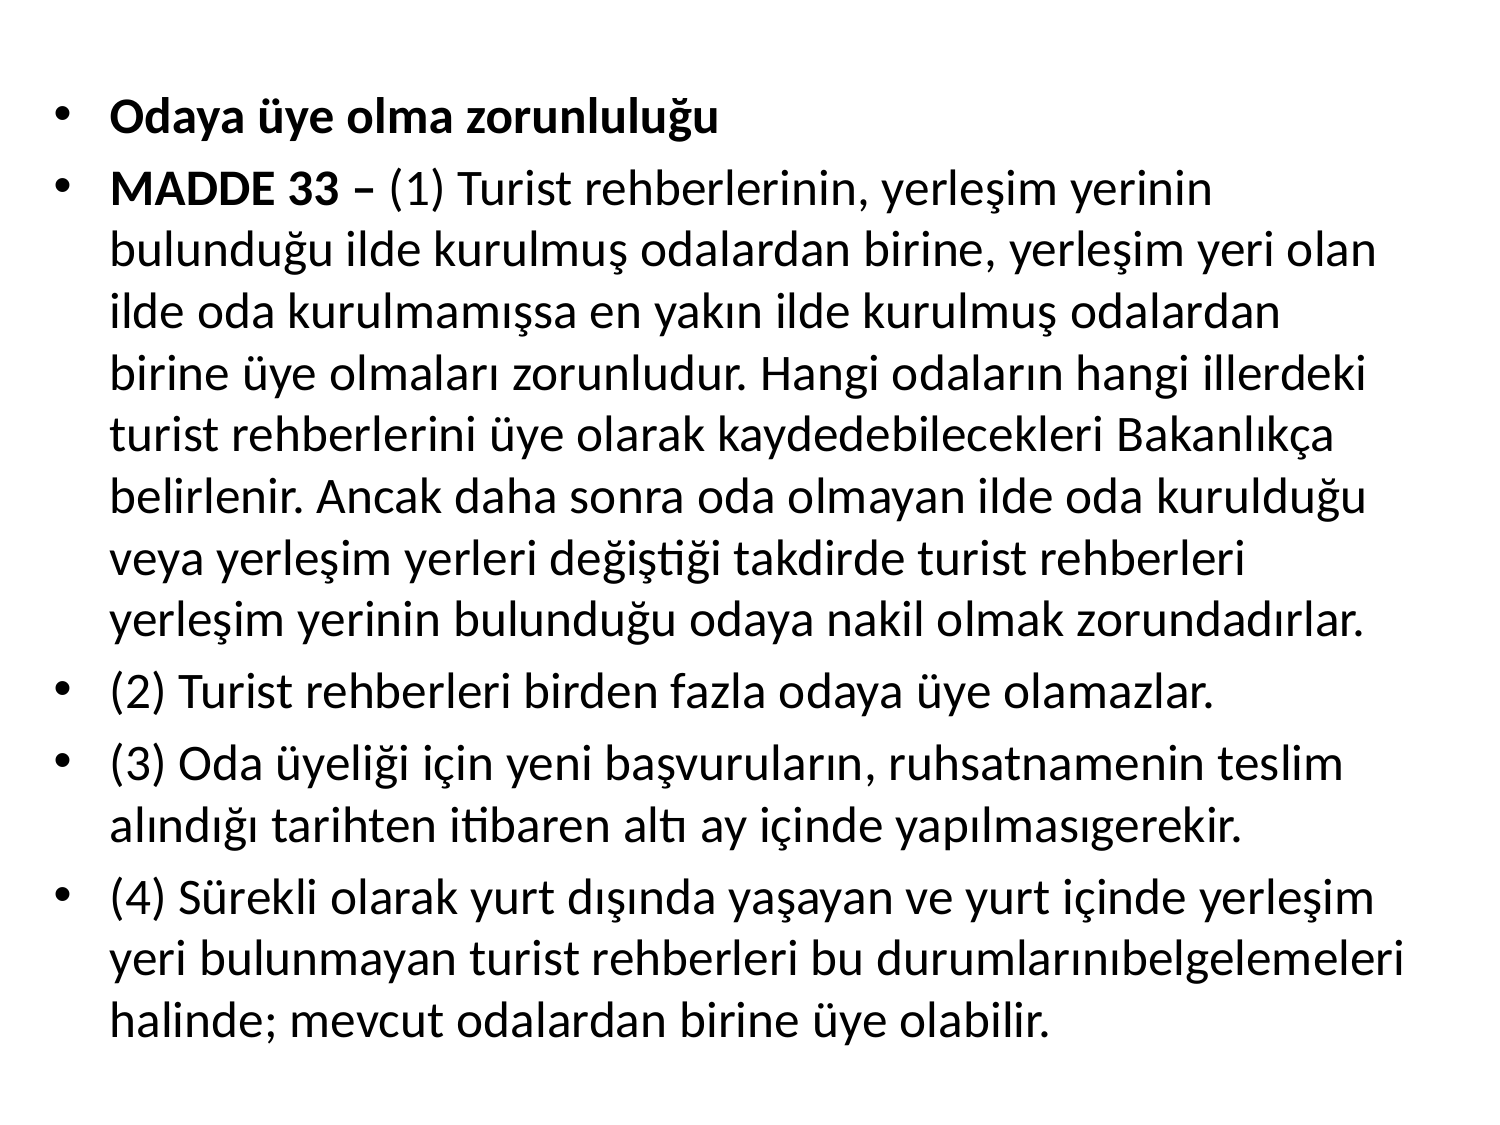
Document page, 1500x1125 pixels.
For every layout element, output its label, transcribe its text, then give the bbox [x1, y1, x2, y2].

list Odaya üye olma zorunluluğu MADDE 33 – (1) Turist rehberlerinin, yerleşim yerinin bulunduğu ilde kurulmuş odalardan birine, yerleşim yeri olan ilde oda kurulmamışsa en yakın ilde kurulmuş odalardan birine üye olmaları zorunludur. Hangi odaların hangi illerdeki turist rehberlerini üye olarak kaydedebilecekleri Bakanlıkça belirlenir. Ancak daha sonra oda olmayan ilde oda kurulduğu veya yerleşim yerleri değiştiği takdirde turist rehberleri yerleşim yerinin bulunduğu odaya nakil olmak zorundadırlar. (2) Turist rehberleri birden fazla odaya üye olamazlar. (3) Oda üyeliği için yeni başvuruların, ruhsatnamenin teslim alındığı tarihten itibaren altı ay içinde yapılmasıgerekir. (4) Sürekli olarak yurt dışında yaşayan ve yurt içinde yerleşim yeri bulunmayan turist rehberleri bu durumlarınıbelgelemeleri halinde; mevcut odalardan birine üye olabilir. [38, 74, 1450, 1072]
